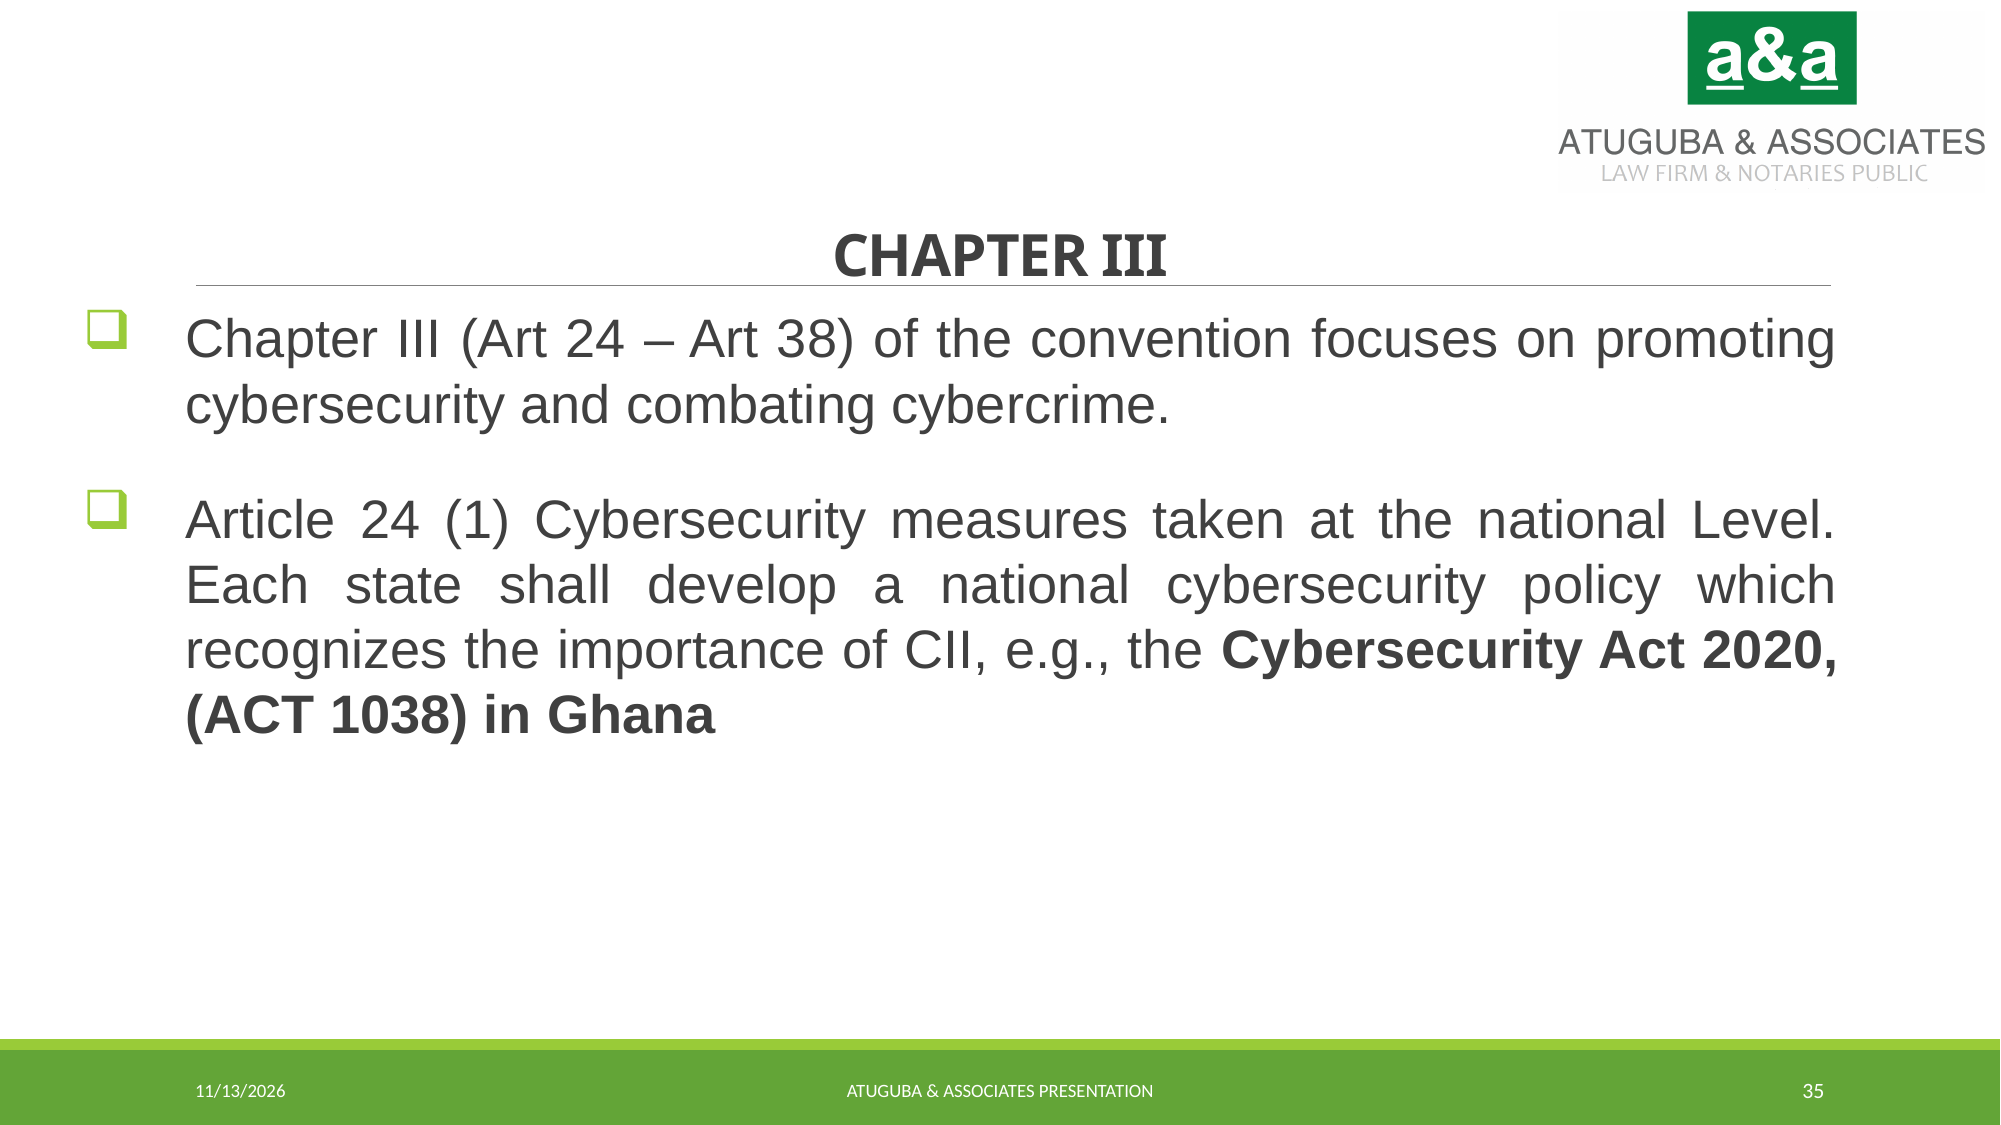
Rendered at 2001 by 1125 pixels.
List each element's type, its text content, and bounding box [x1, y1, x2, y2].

title CHAPTER III [15, 102, 1985, 297]
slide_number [180, 1059, 586, 1120]
picture [1557, 11, 1985, 194]
footer Atuguba & Associates Presentation [604, 1059, 1396, 1120]
list Chapter III (Art 24 – Art 38) of the convention focuses on promoting cybersecurity and combating cybercrime. Article 24 (1) Cybersecurity measures taken at the national Level. Each state shall develop a national cybersecurity policy which recognizes the importance of CII, e.g., the Cybersecurity Act 2020, (ACT 1038) in Ghana [83, 296, 1840, 1060]
slide_number 35 [1624, 1059, 1840, 1120]
